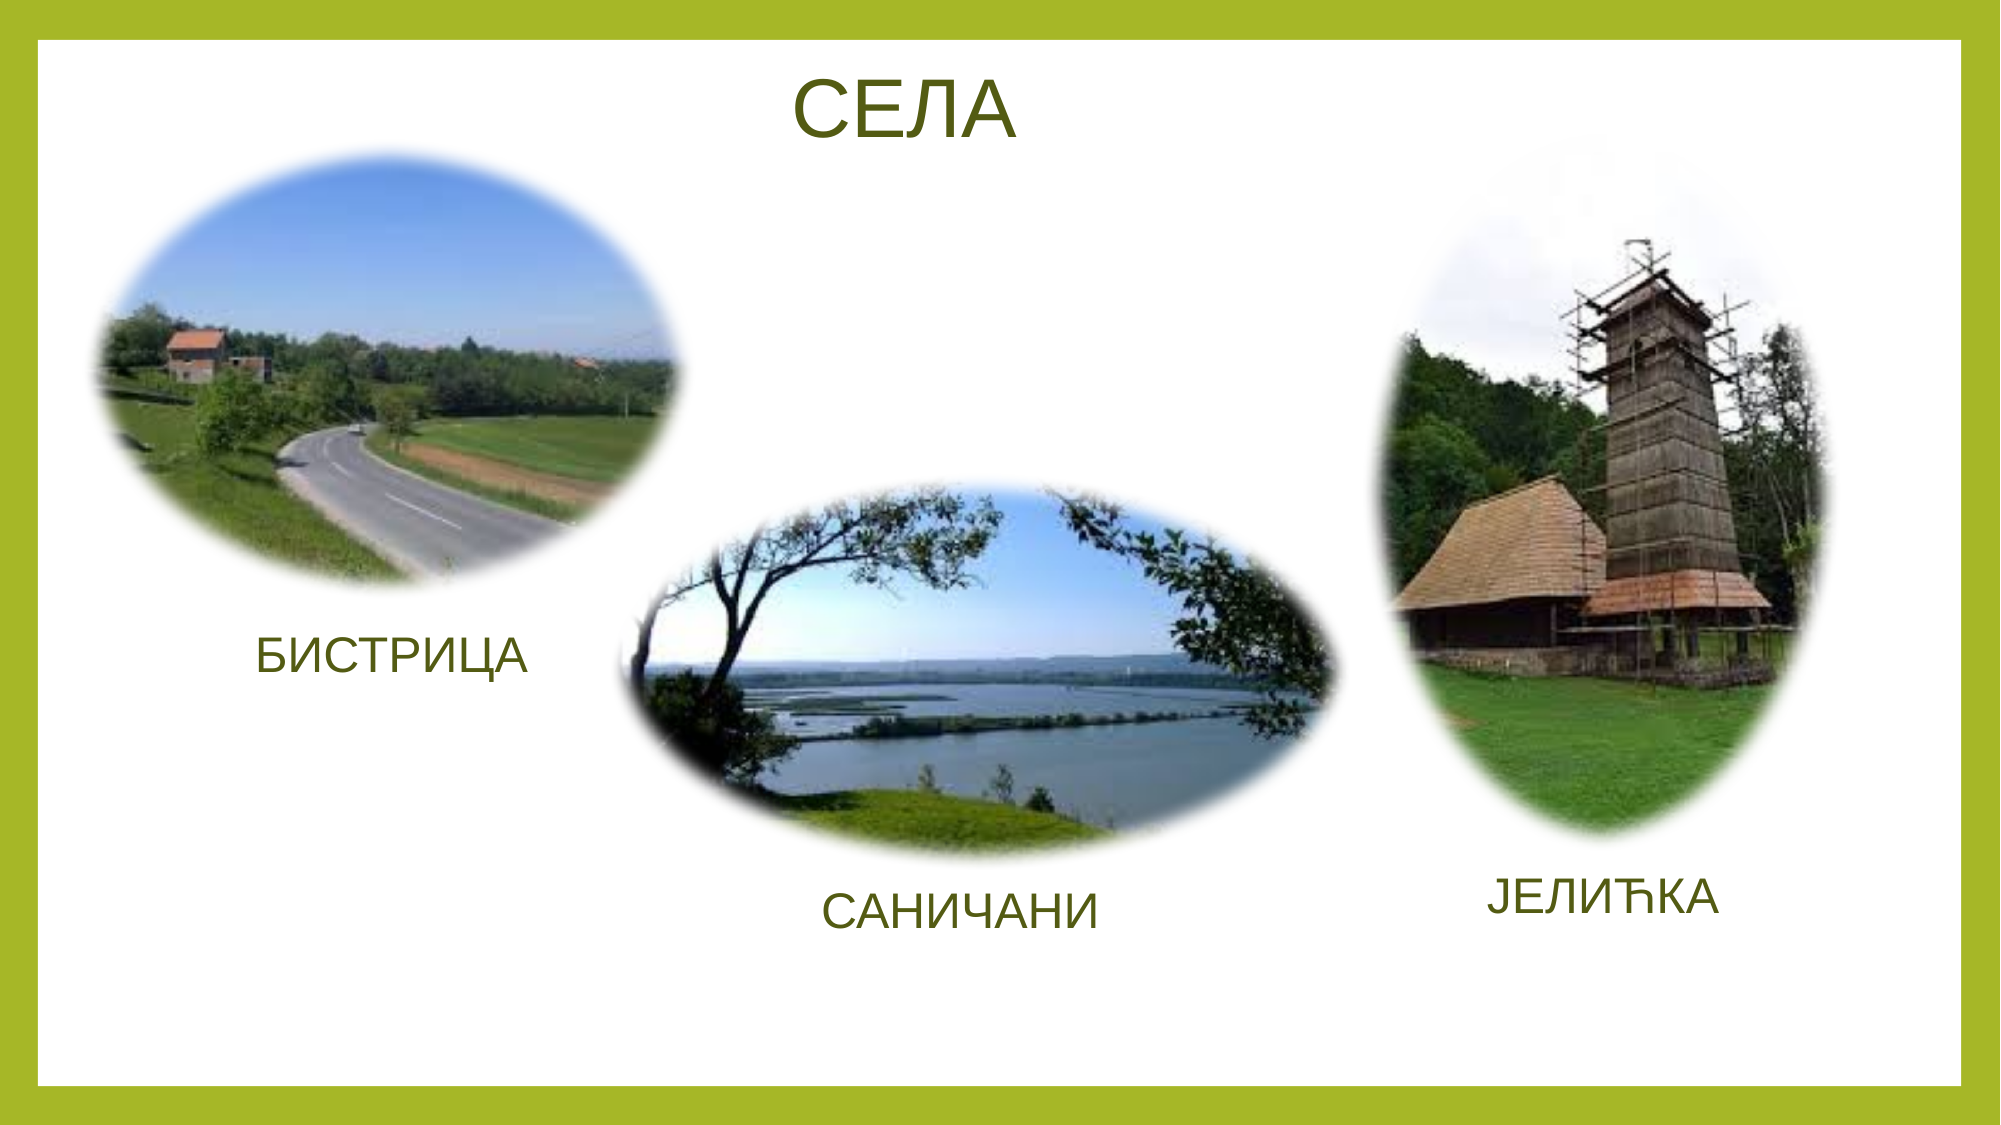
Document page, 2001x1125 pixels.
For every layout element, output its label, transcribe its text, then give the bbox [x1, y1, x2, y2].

text_box ЈЕЛИЋКА [1472, 856, 1858, 932]
picture [1362, 132, 1842, 852]
text_box СЕЛA [696, 47, 1113, 162]
picture [81, 138, 1353, 872]
text_box САНИЧАНИ [806, 880, 1154, 946]
text_box БИСТРИЦА [239, 615, 601, 691]
